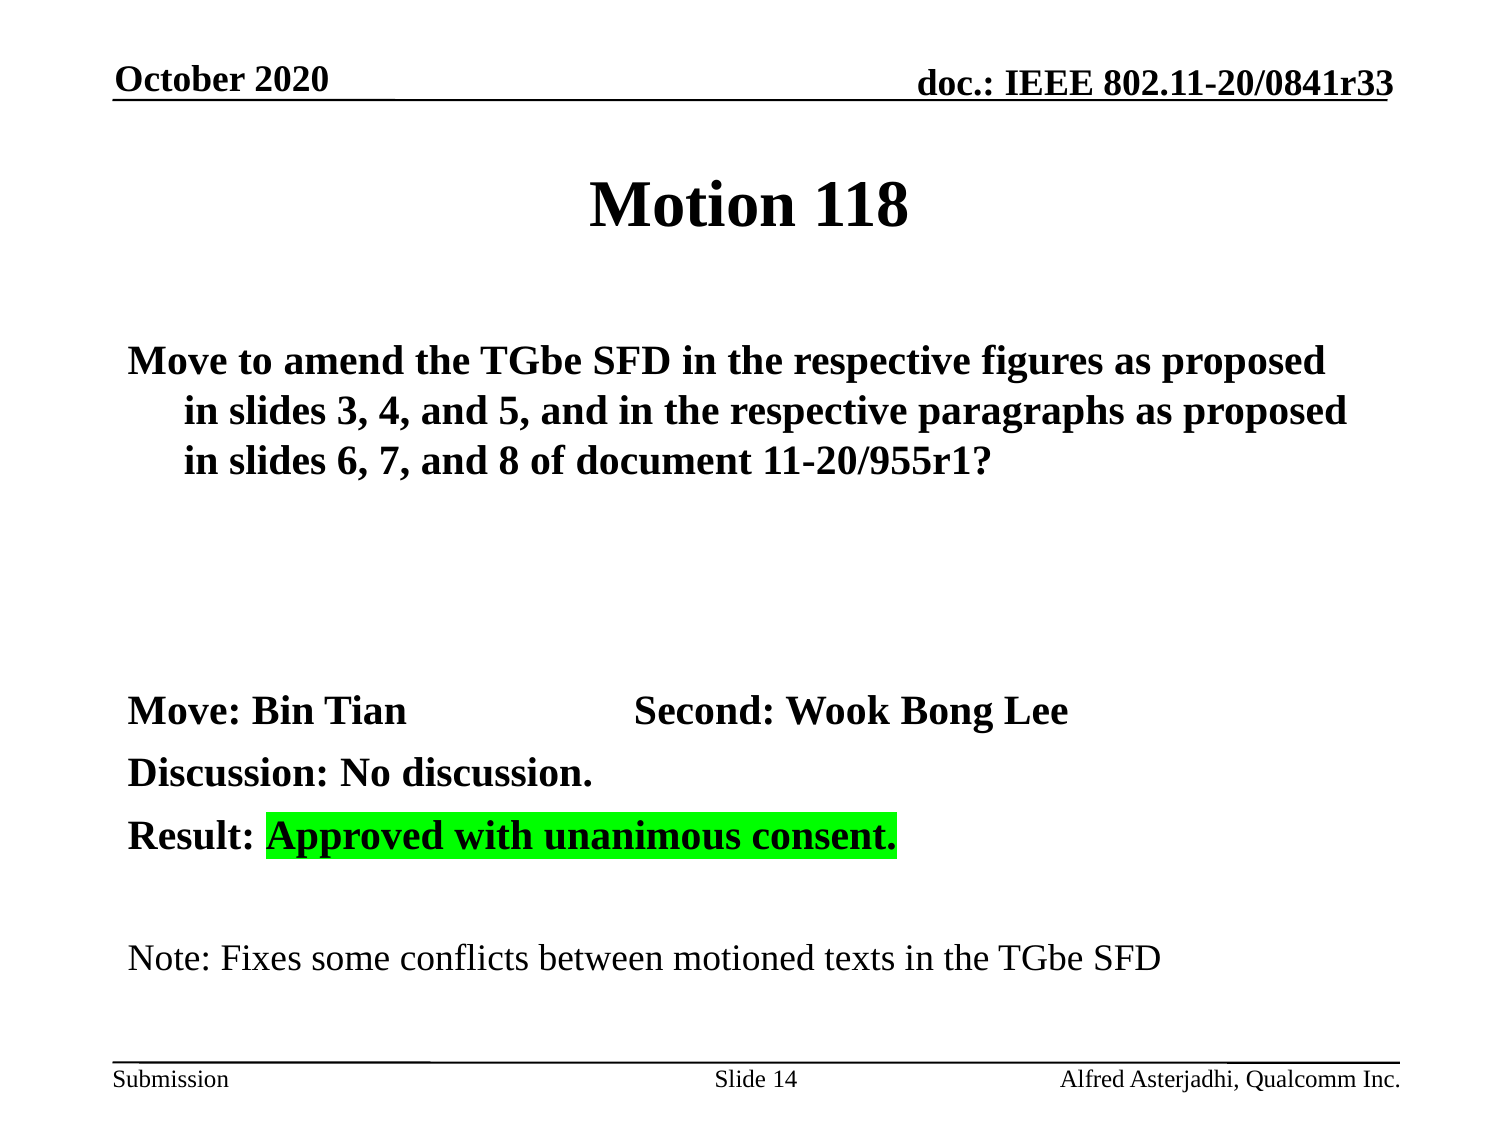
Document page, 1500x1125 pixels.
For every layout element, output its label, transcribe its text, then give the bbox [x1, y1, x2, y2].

slide_number Slide 14 [712, 1061, 800, 1123]
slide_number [114, 54, 423, 100]
title Motion 118 [112, 112, 1388, 288]
list Move to amend the TGbe SFD in the respective figures as proposed in slides 3, 4, and 5, and in the respective paragraphs as proposed in slides 6, 7, and 8 of document 11-20/955r1? Move: Bin Tian Second: Wook Bong Lee Discussion: No discussion. Result: Approved with unanimous consent. Note: Fixes some conflicts between motioned texts in the TGbe SFD [112, 324, 1388, 1063]
footer Alfred Asterjadhi, Qualcomm Inc. [878, 1061, 1402, 1093]
